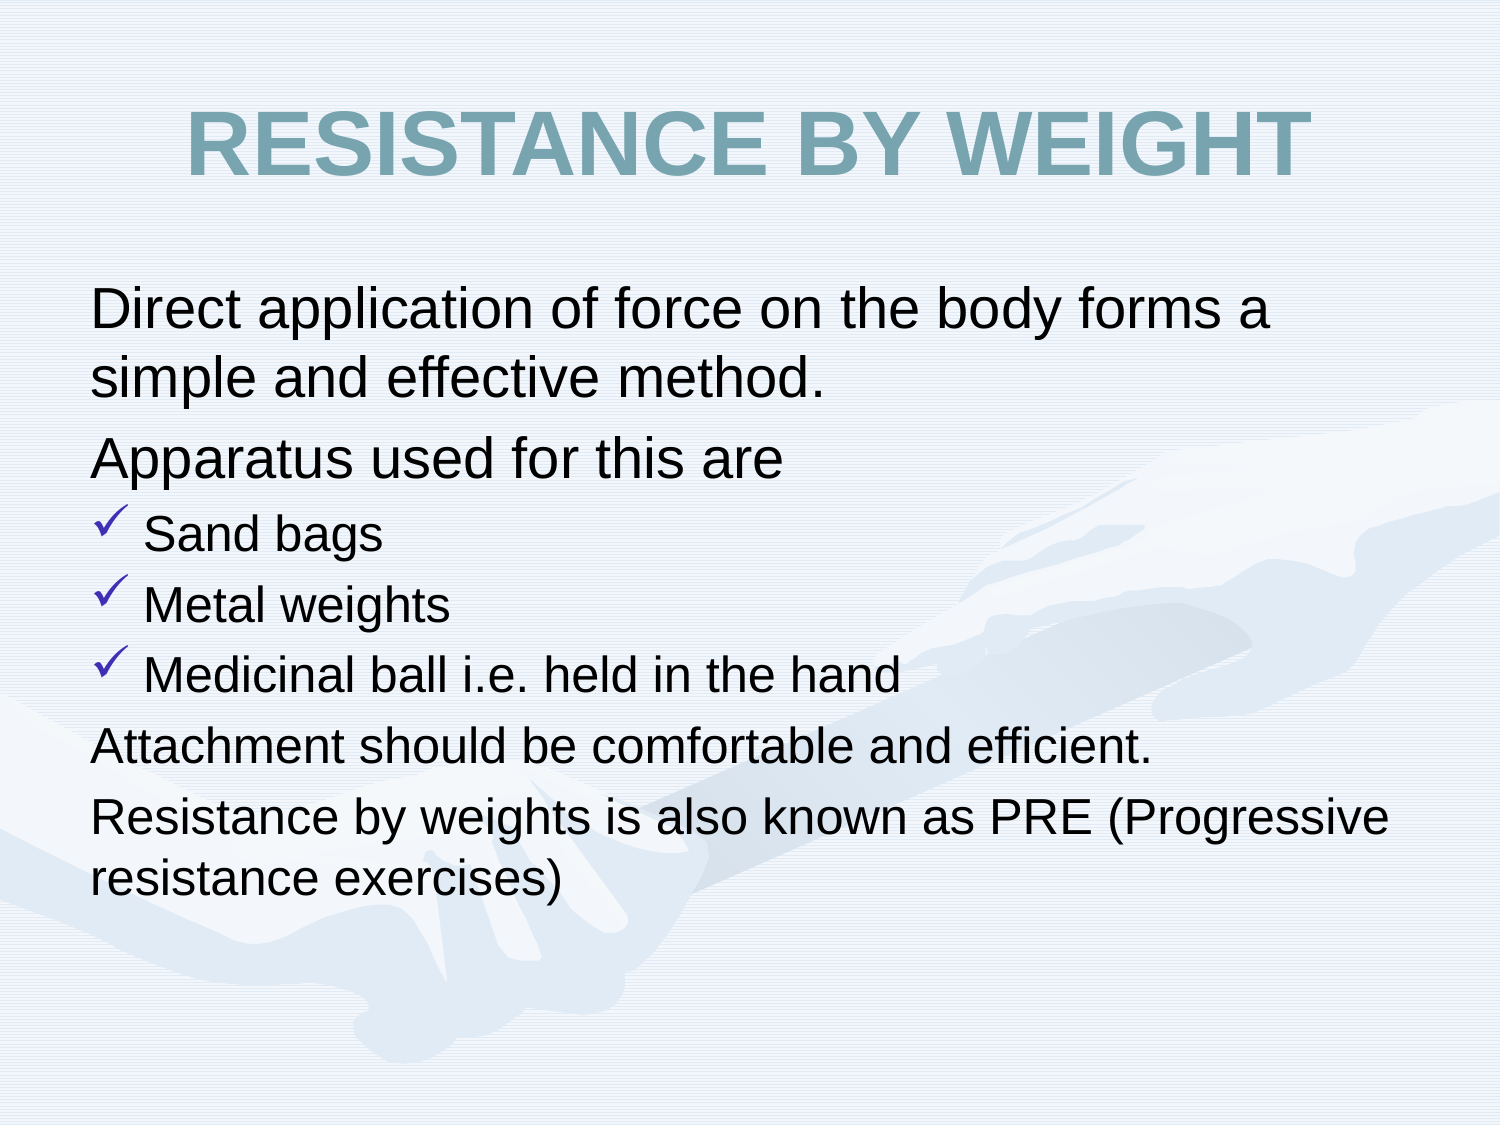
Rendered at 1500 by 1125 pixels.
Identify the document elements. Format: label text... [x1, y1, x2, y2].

title RESISTANCE BY WEIGHT [74, 44, 1426, 233]
list Direct application of force on the body forms a simple and effective method. Apparatus used for this are Sand bags Metal weights Medicinal ball i.e. held in the hand Attachment should be comfortable and efficient. Resistance by weights is also known as PRE (Progressive resistance exercises) [74, 262, 1426, 1001]
